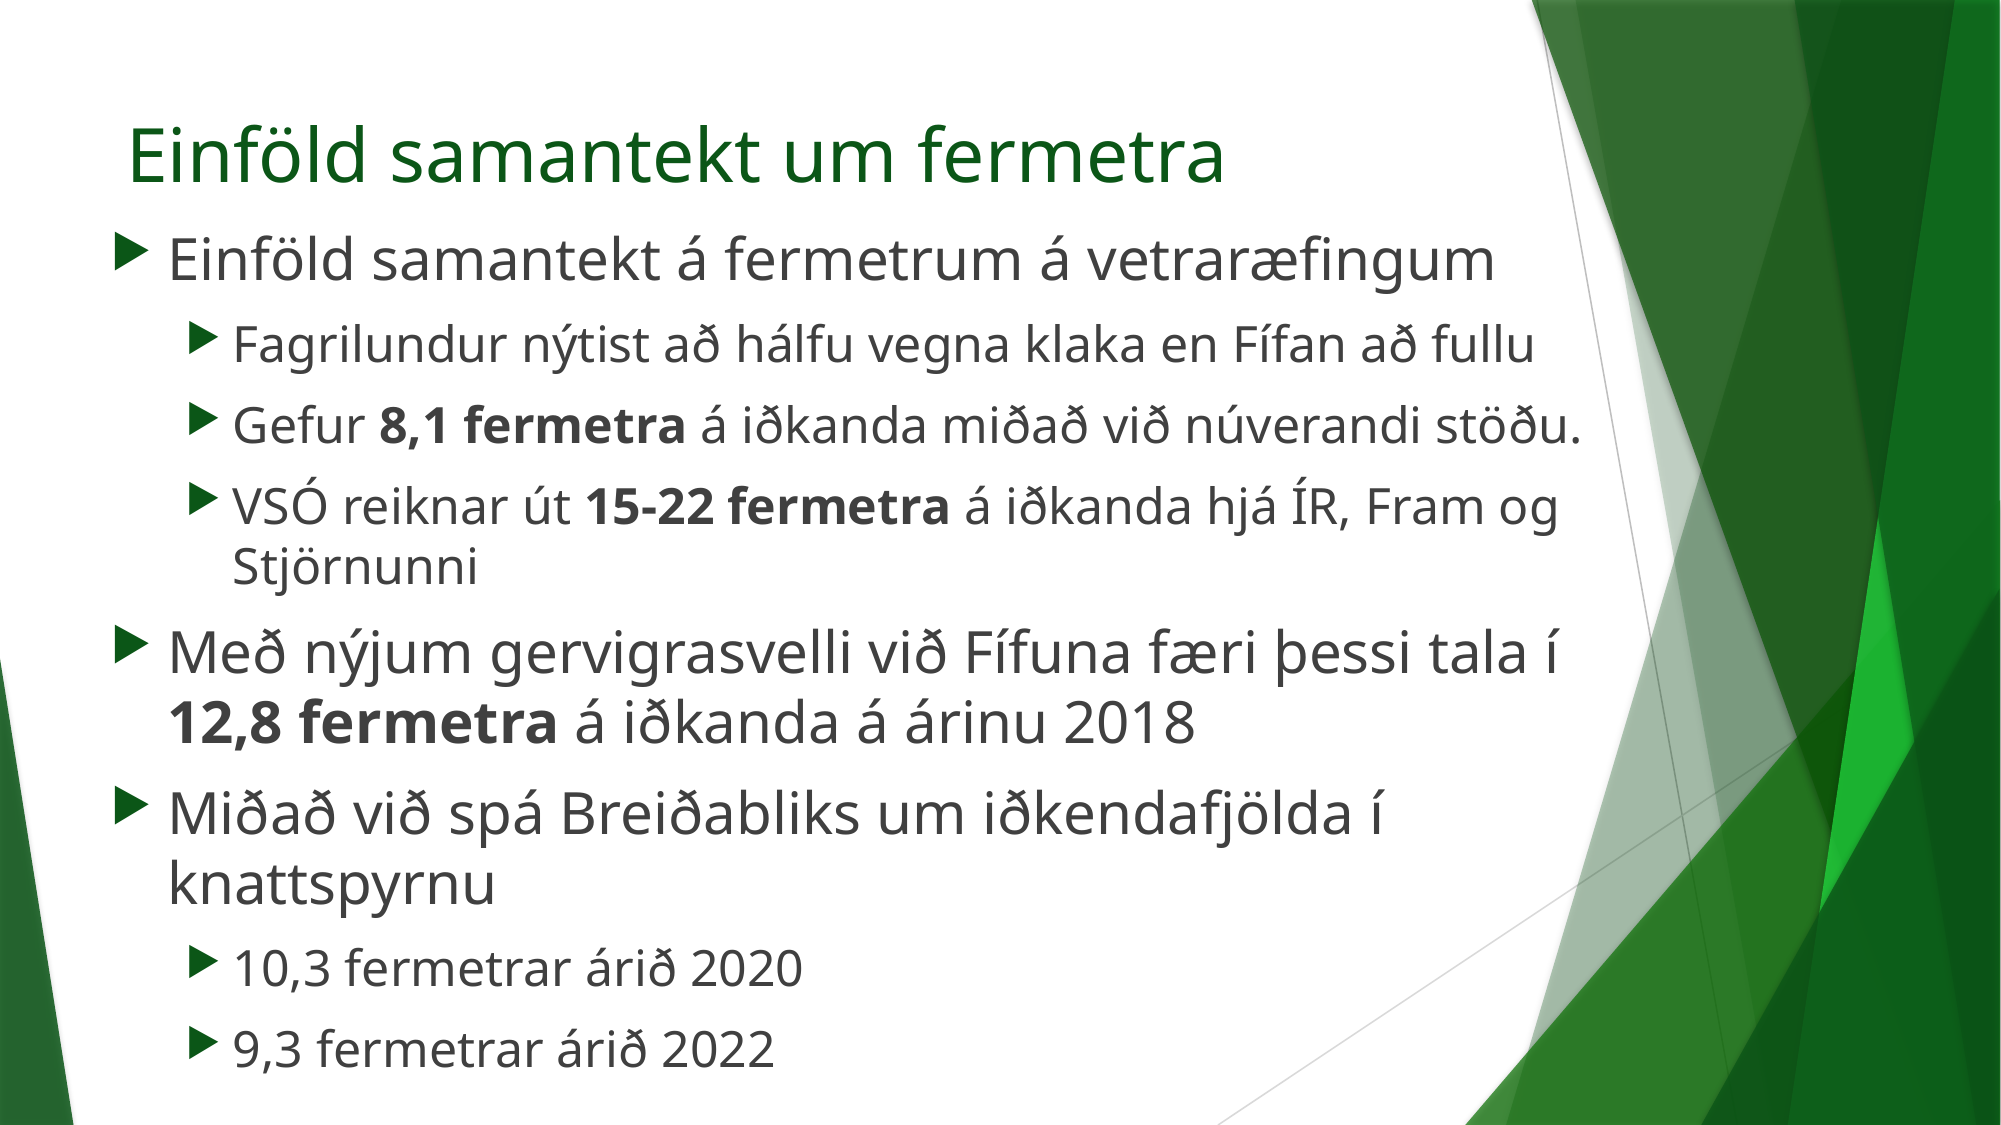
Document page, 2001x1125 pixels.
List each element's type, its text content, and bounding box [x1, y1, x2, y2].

title Einföld samantekt um fermetra [111, 99, 1522, 214]
list Einföld samantekt á fermetrum á vetraræfingum Fagrilundur nýtist að hálfu vegna klaka en Fífan að fullu Gefur 8,1 fermetra á iðkanda miðað við núverandi stöðu. VSÓ reiknar út 15-22 fermetra á iðkanda hjá ÍR, Fram og Stjörnunni Með nýjum gervigrasvelli við Fífuna færi þessi tala í 12,8 fermetra á iðkanda á árinu 2018 Miðað við spá Breiðabliks um iðkendafjölda í knattspyrnu 10,3 fermetrar árið 2020 9,3 fermetrar árið 2022 [95, 214, 1603, 1125]
